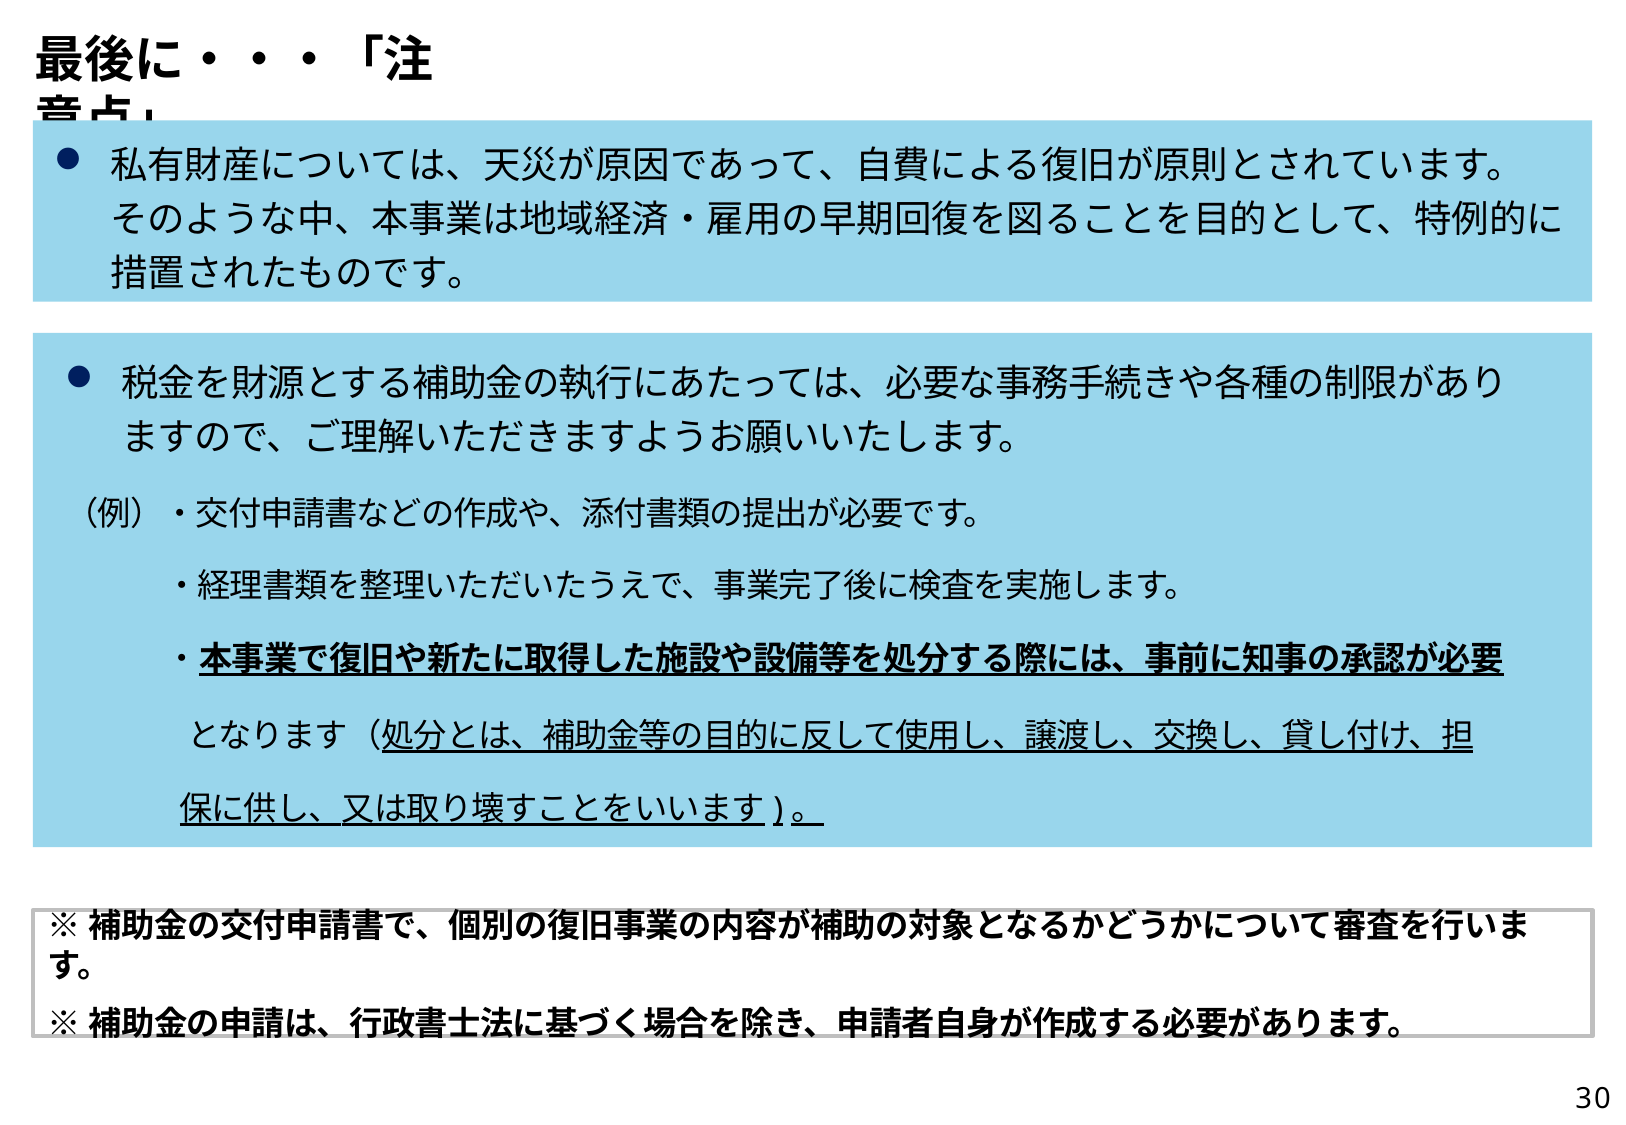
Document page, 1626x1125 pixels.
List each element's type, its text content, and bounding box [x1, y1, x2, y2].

text_box 税金を財源とする補助金の執行にあたっては、必要な事務手続きや各種の制限がありますので、ご理解いただきますようお願いいたします。 （例）・交付申請書などの作成や、添付書類の提出が必要です。 ・経理書類を整理いただいたうえで、事業完了後に検査を実施します。 ・本事業で復旧や新たに取得した施設や設備等を処分する際には、事前に知事の承認が必要 となります（処分とは、補助金等の目的に反して使用し、譲渡し、交換し、貸し付け、担保に供し、又は取り壊すことをいいます)。 [63, 348, 1533, 828]
text_box [32, 294, 1593, 302]
text_box [32, 332, 1593, 848]
text_box ※補助金の交付申請書で、個別の復旧事業の内容が補助の対象となるかどうかについて審査を行います。 ※補助金の申請は、行政書士法に基づく場合を除き、申請者自身が作成する必要があります。 [32, 910, 1593, 1037]
title 最後に・・・「注意点」 [32, 24, 456, 120]
text_box 私有財産については、天災が原因であって、自費による復旧が原則とされています。 そのような中、本事業は地域経済・雇用の早期回復を図ることを目的として、特例的に措置されたものです。 [18, 120, 1607, 294]
slide_number 30 [1569, 1079, 1621, 1115]
